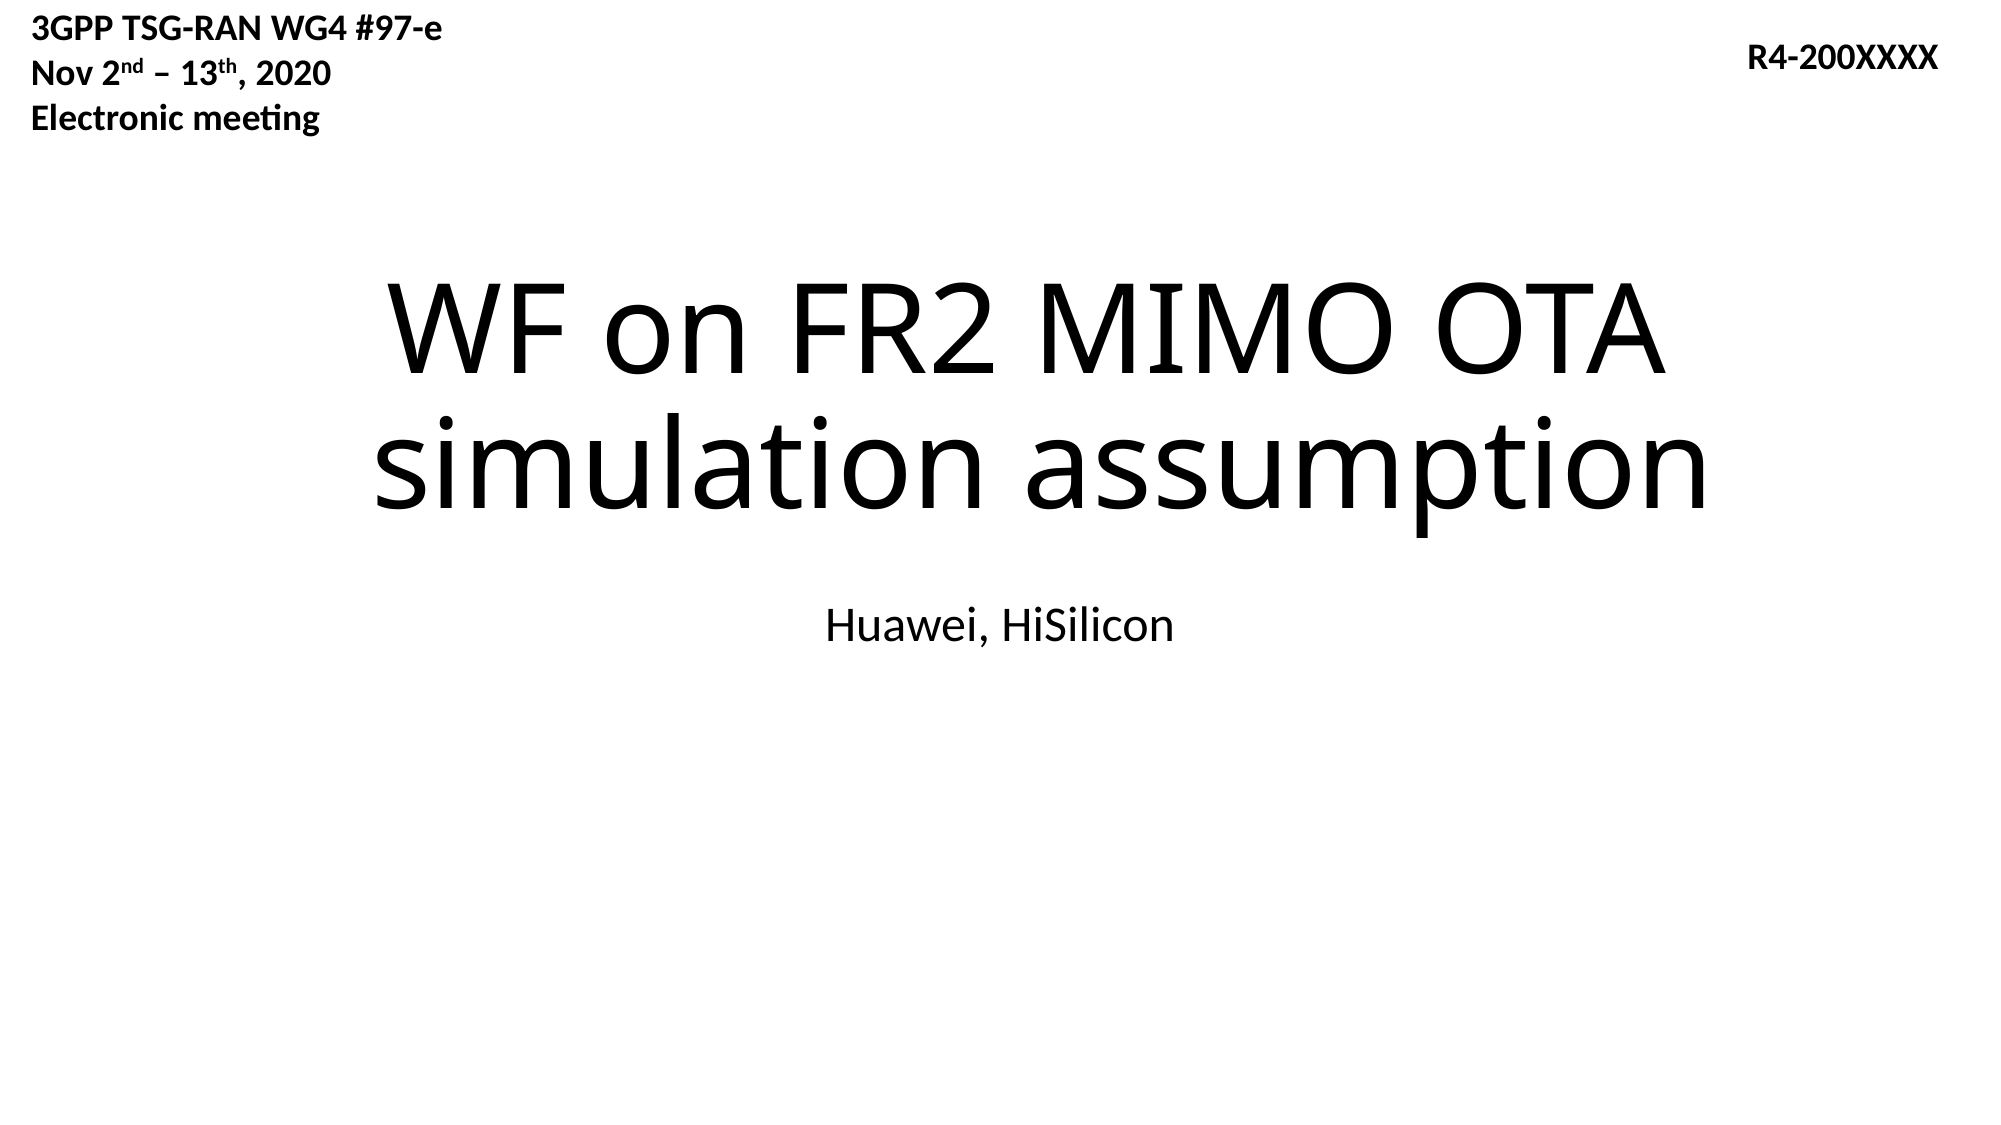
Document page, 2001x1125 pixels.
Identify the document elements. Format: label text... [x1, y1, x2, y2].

title WF on FR2 MIMO OTA simulation assumption [196, 151, 1890, 544]
text_box R4-200XXXX [1546, 24, 1954, 85]
text_box 3GPP TSG-RAN WG4 #97-e Nov 2nd – 13th, 2020 Electronic meeting [16, 0, 695, 145]
subtitle Huawei, HiSilicon [249, 590, 1750, 863]
